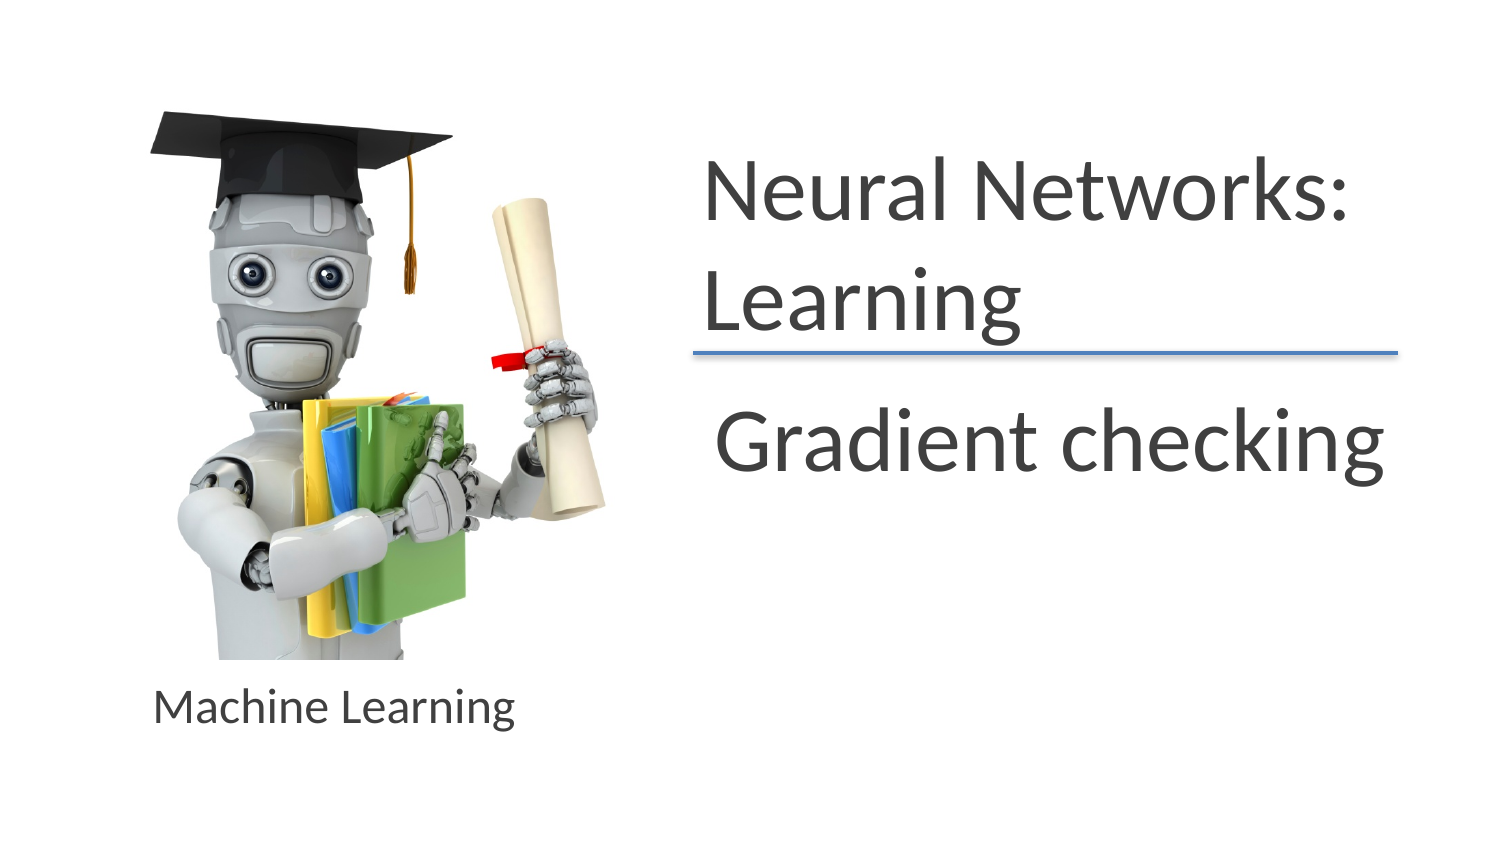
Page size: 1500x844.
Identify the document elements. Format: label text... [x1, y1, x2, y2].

text_box Machine Learning [137, 669, 613, 772]
text_box Neural Networks: Learning [687, 121, 1411, 357]
title Gradient checking [699, 296, 1411, 572]
picture [112, 59, 638, 660]
